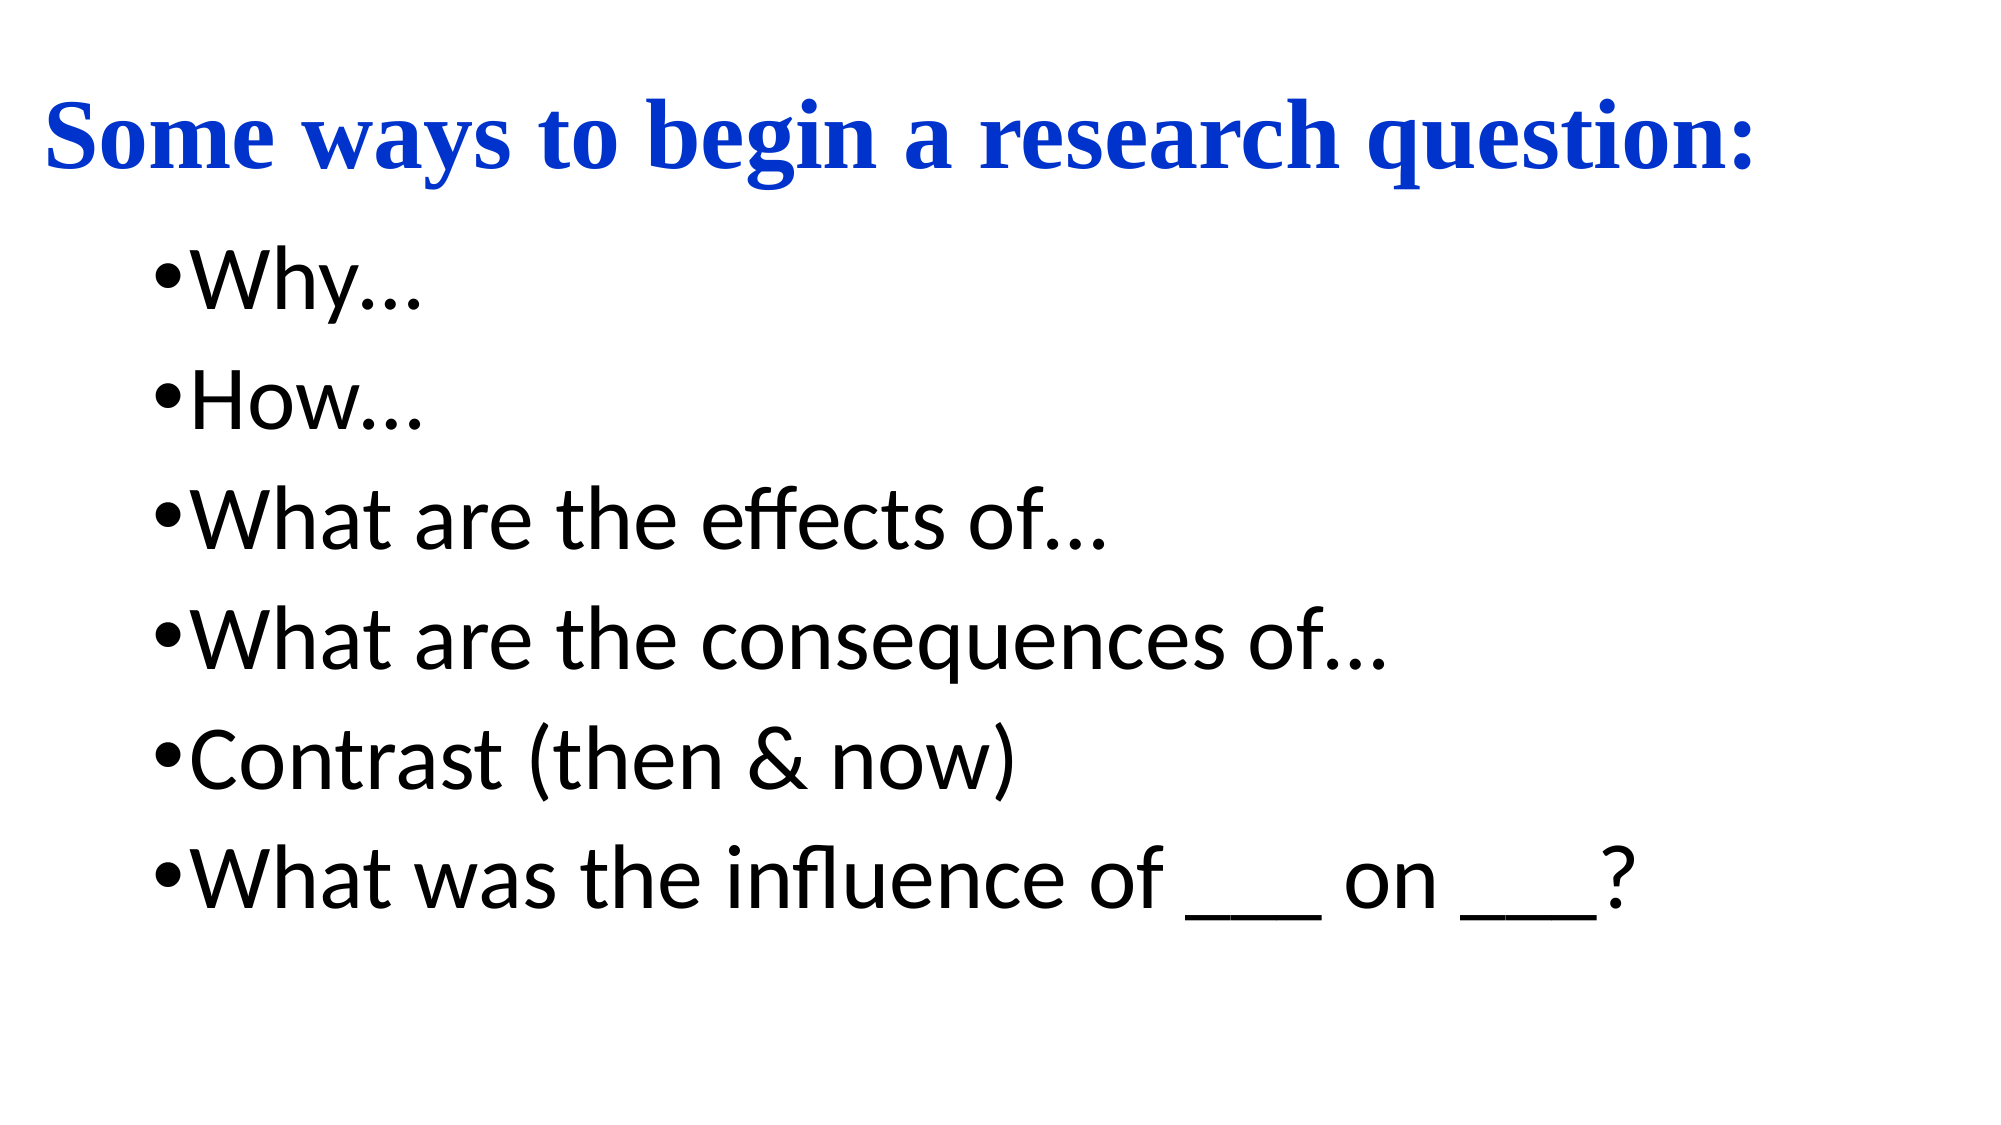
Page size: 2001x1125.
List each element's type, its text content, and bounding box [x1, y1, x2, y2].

title Some ways to begin a research question: [28, 27, 1944, 246]
list Why… How… What are the effects of… What are the consequences of… Contrast (then & now) What was the influence of ___ on ___? [137, 222, 1863, 1014]
